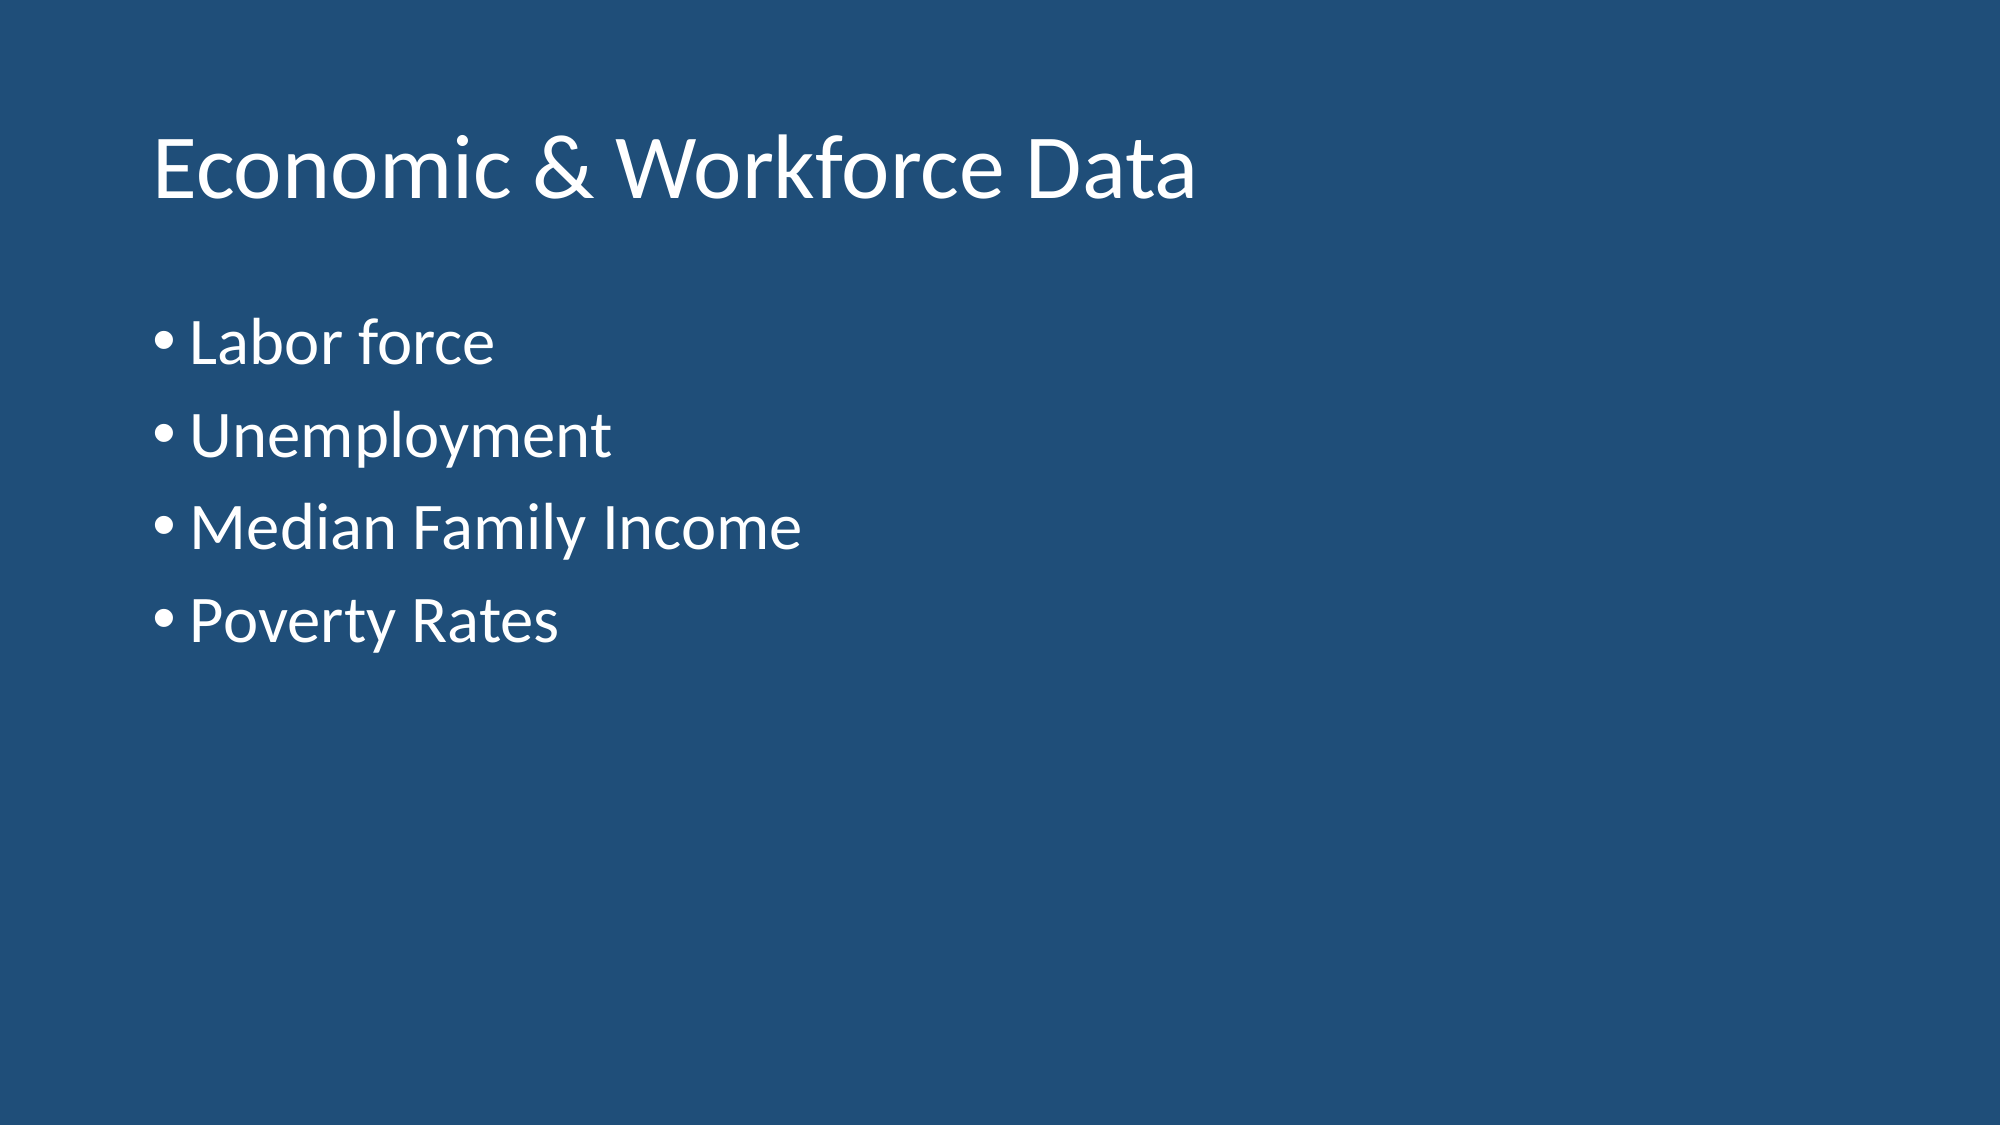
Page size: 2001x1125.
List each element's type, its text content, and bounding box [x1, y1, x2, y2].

list Labor force Unemployment Median Family Income Poverty Rates [137, 299, 1863, 1014]
title Economic & Workforce Data [137, 59, 1863, 278]
